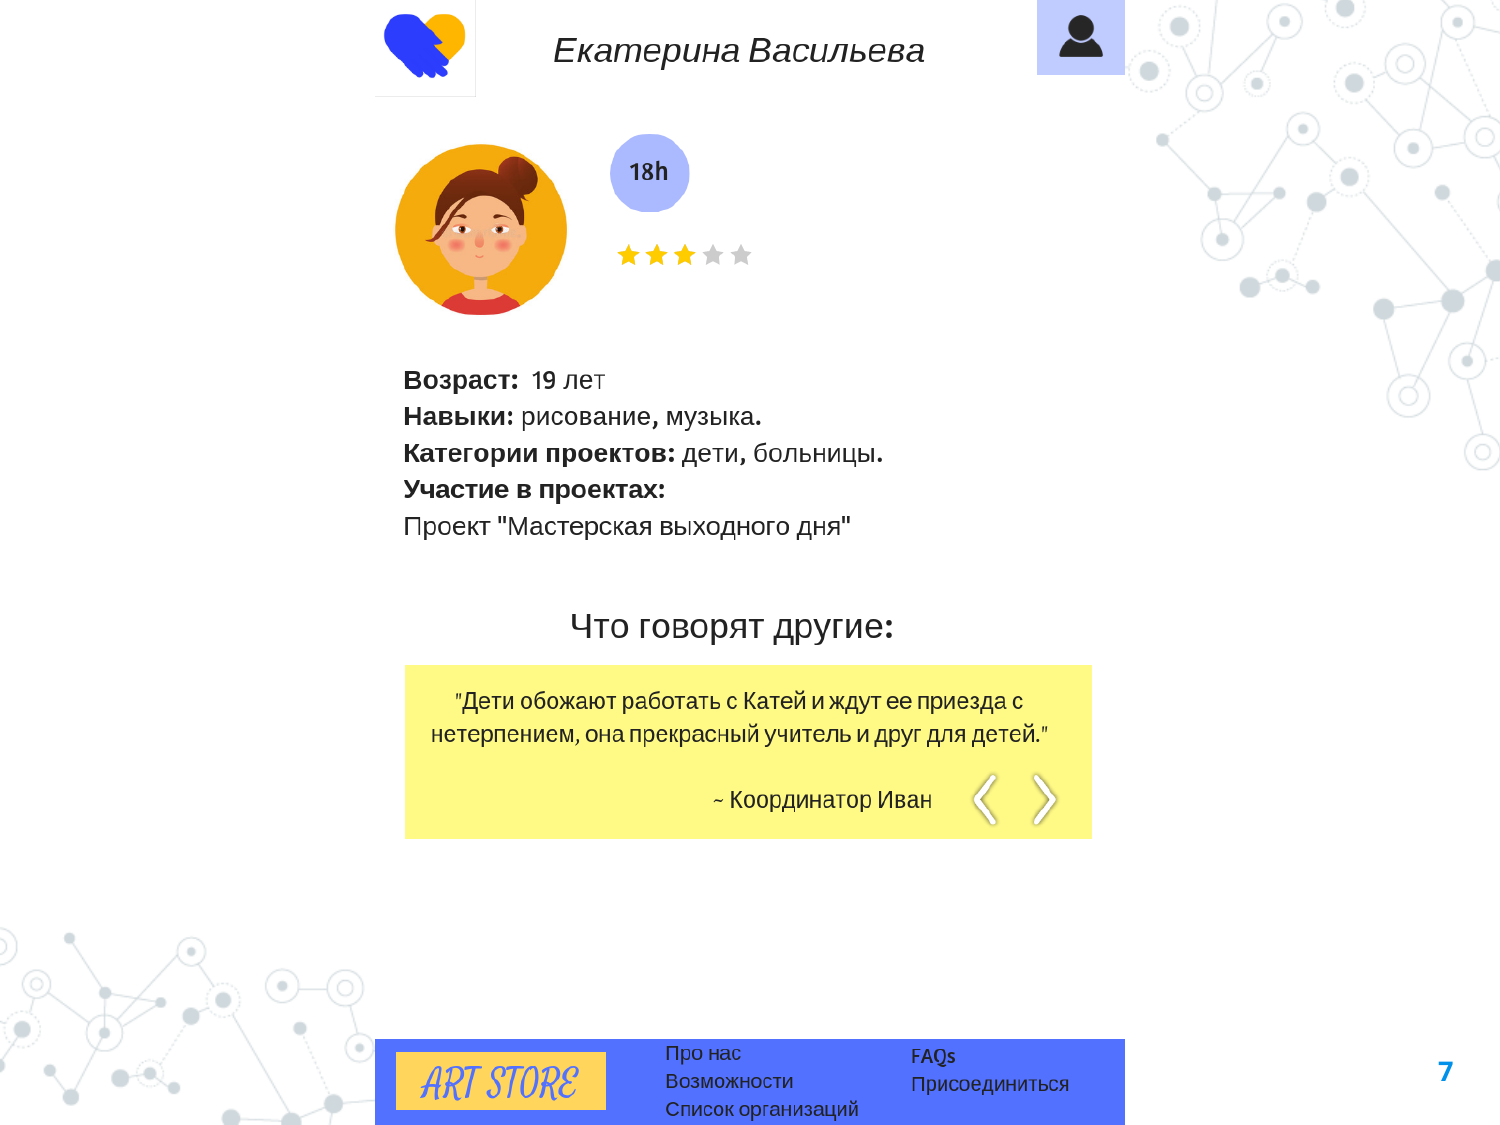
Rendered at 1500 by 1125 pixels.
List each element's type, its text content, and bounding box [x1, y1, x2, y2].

picture [0, 0, 1500, 1125]
slide_number 7 [1378, 1038, 1469, 1125]
